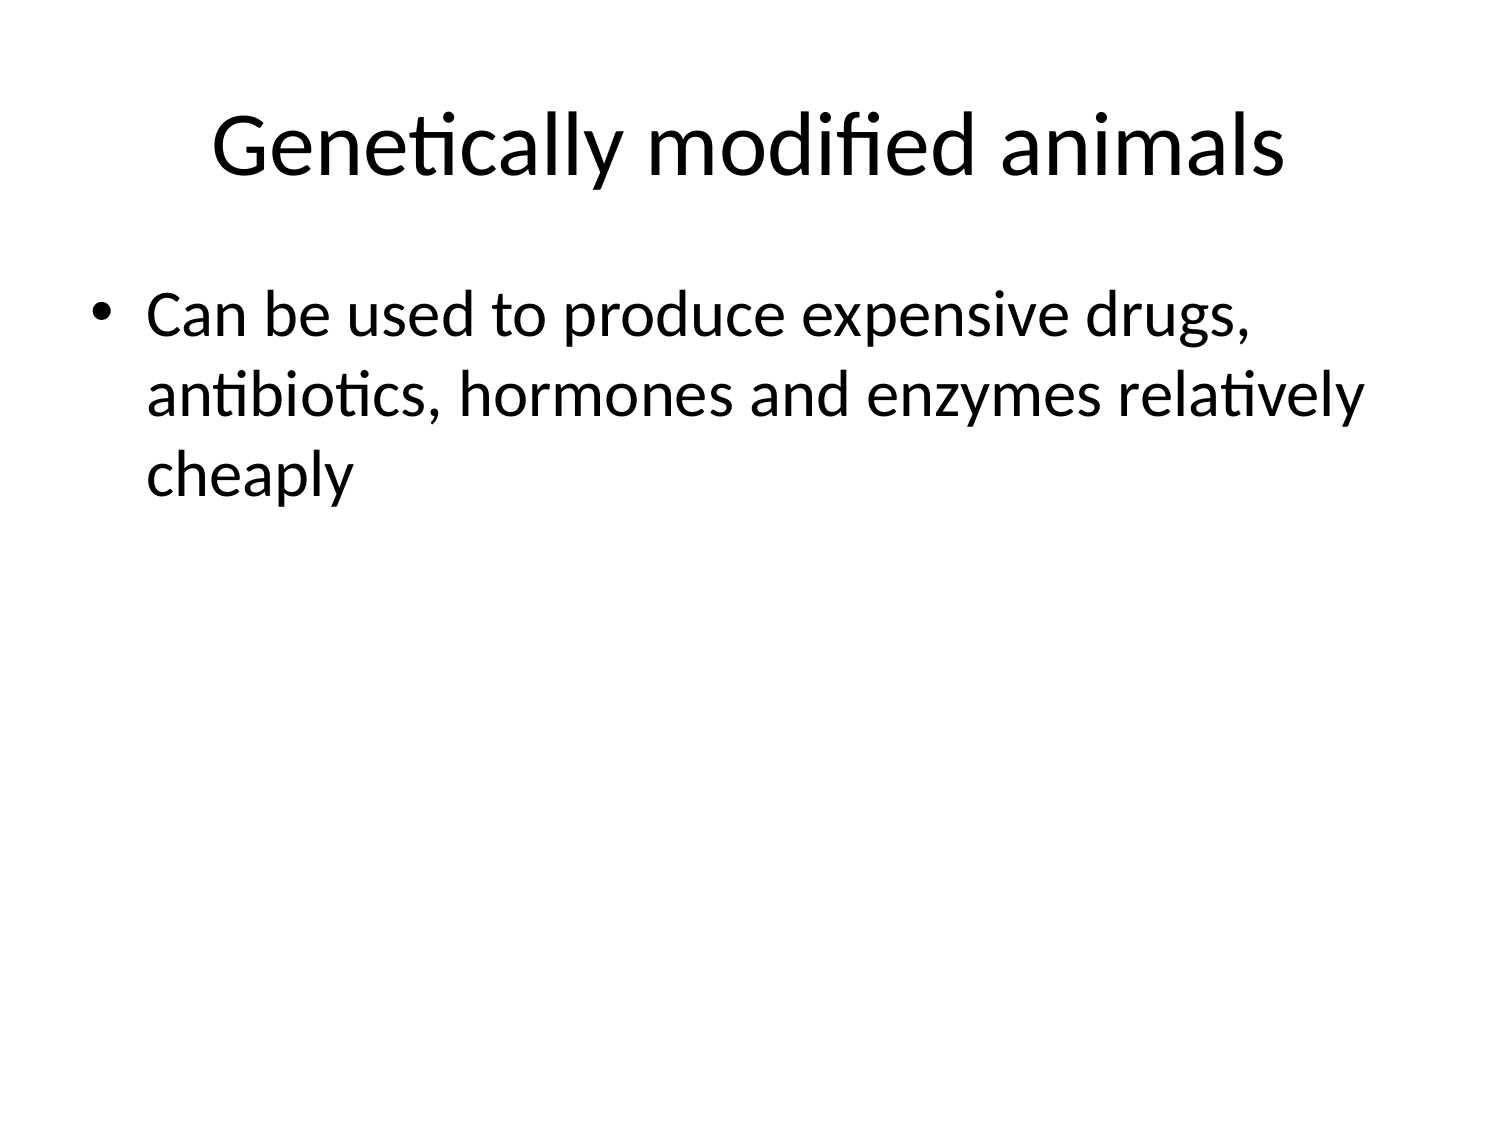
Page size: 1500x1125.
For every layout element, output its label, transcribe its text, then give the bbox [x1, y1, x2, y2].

title Genetically modified animals [75, 45, 1425, 233]
list Can be used to produce expensive drugs, antibiotics, hormones and enzymes relatively cheaply [75, 262, 1425, 1005]
